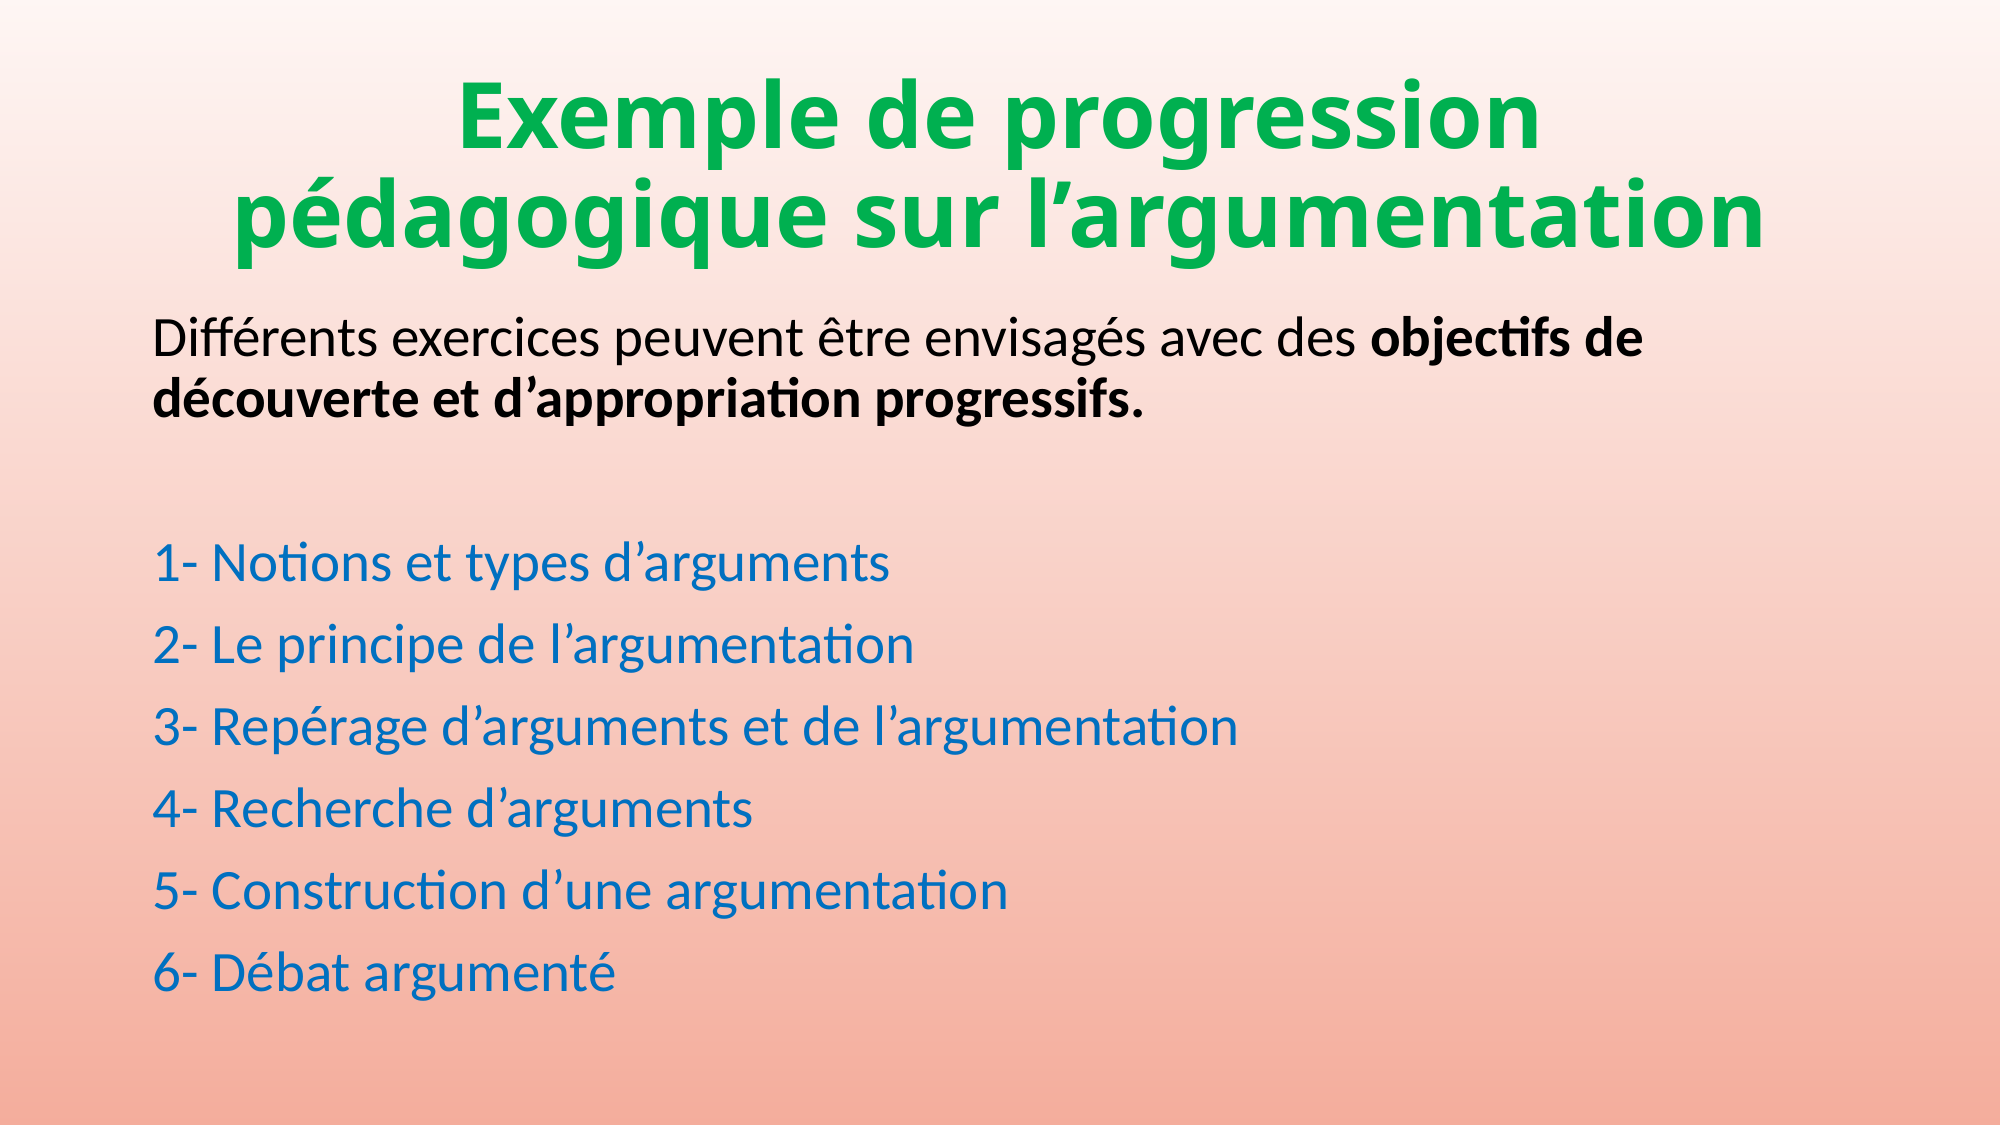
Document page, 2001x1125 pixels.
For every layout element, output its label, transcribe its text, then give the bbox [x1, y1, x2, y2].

list Différents exercices peuvent être envisagés avec des objectifs de découverte et d’appropriation progressifs. 1- Notions et types d’arguments 2- Le principe de l’argumentation 3- Repérage d’arguments et de l’argumentation 4- Recherche d’arguments 5- Construction d’une argumentation 6- Débat argumenté [137, 299, 1863, 1014]
title Exemple de progression pédagogique sur l’argumentation [137, 59, 1863, 278]
